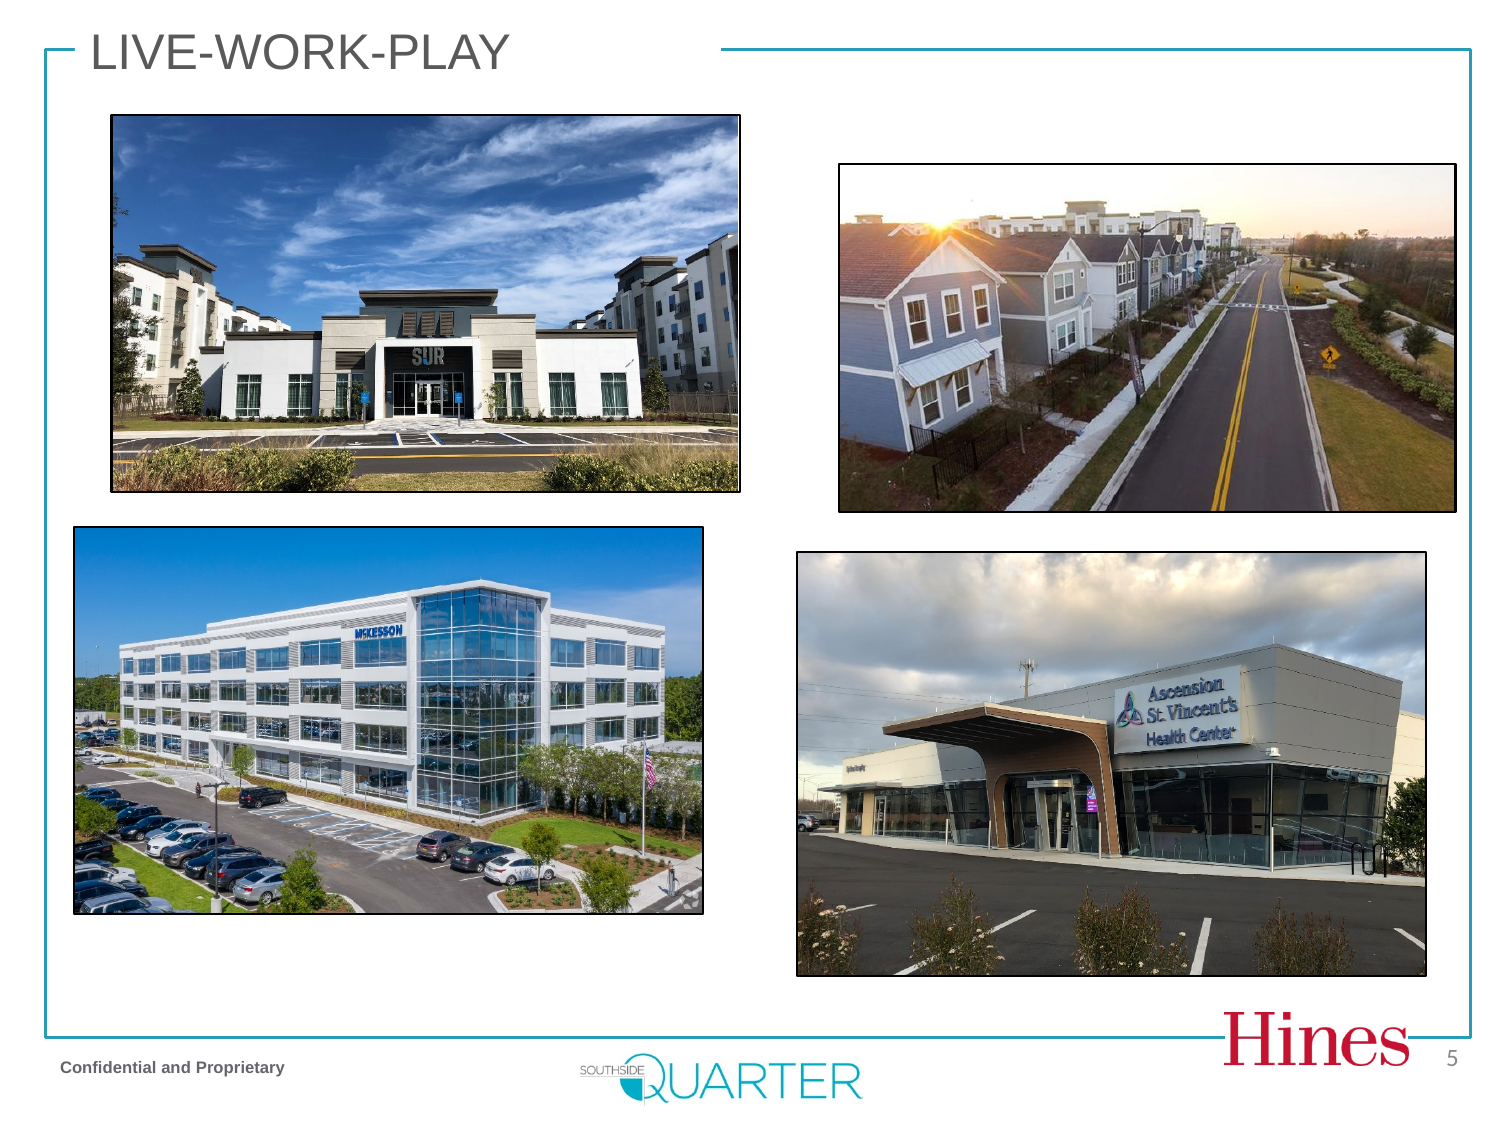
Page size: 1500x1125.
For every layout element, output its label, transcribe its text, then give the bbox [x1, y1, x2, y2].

slide_number 5 [1405, 1037, 1474, 1075]
text_box [43, 48, 1472, 1039]
picture [74, 527, 703, 913]
text_box Live-work-play [74, 12, 721, 88]
text_box Confidential and Proprietary [40, 1026, 300, 1085]
picture [839, 164, 1455, 512]
picture [797, 552, 1426, 975]
picture [112, 115, 740, 491]
picture [562, 1039, 863, 1124]
picture [1224, 1012, 1409, 1067]
